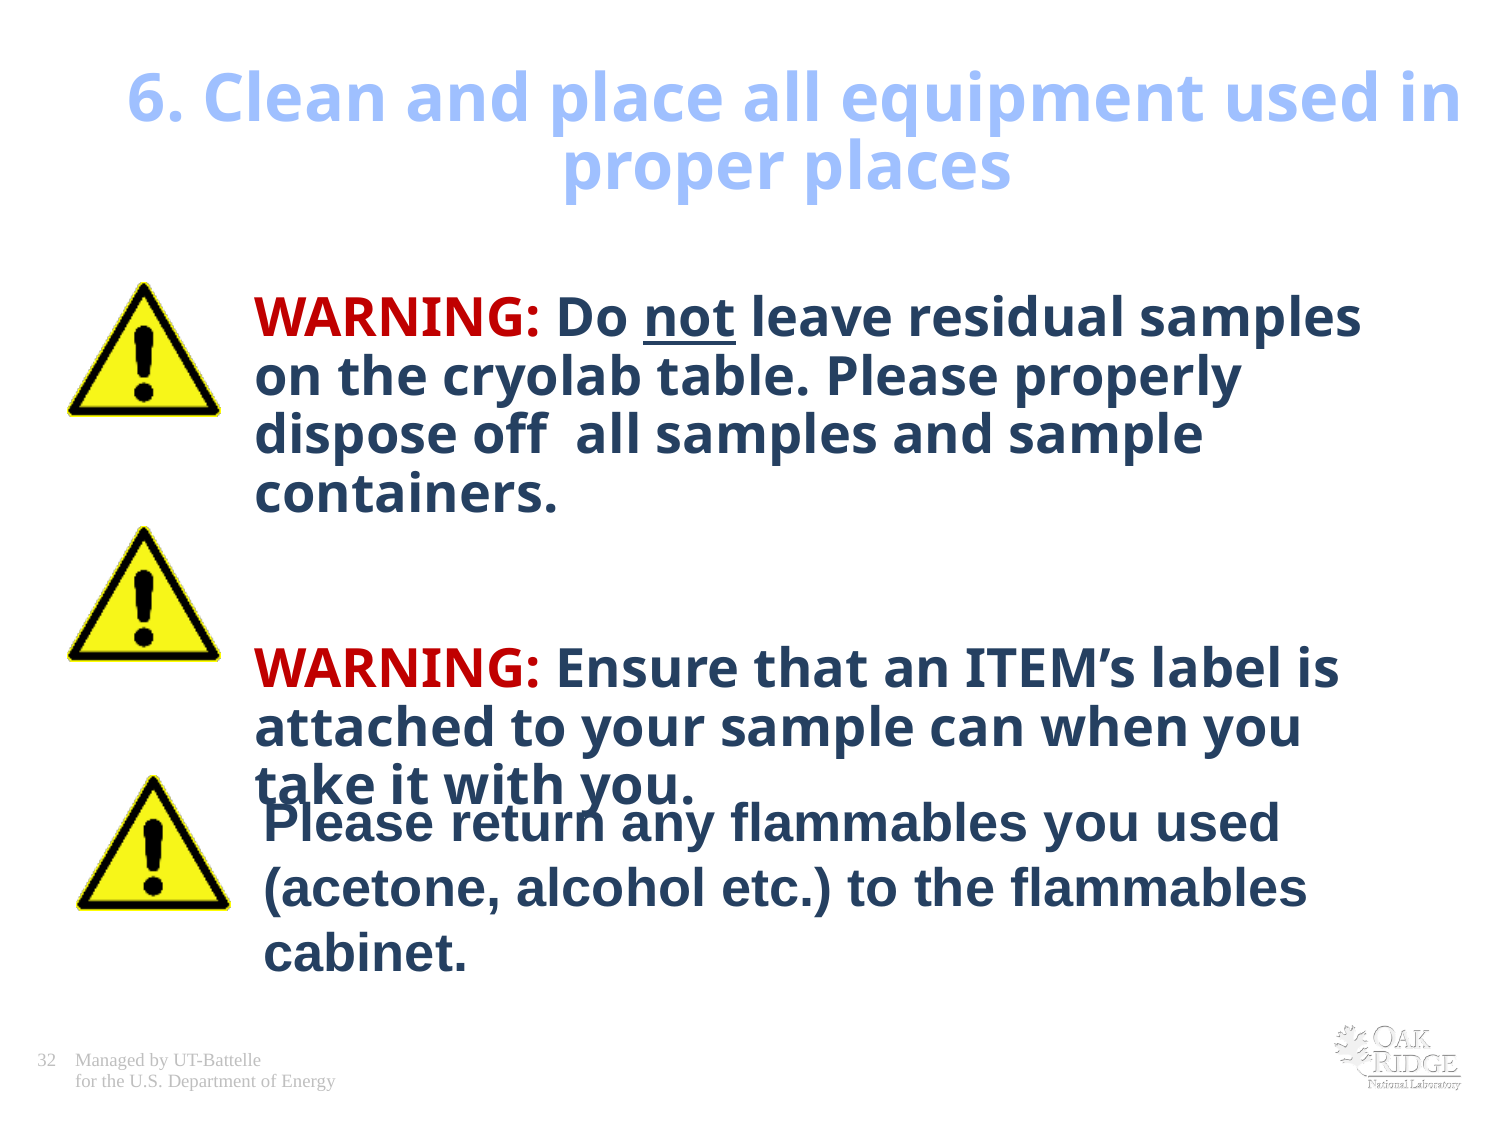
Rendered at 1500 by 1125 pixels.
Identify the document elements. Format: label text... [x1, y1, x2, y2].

picture [1325, 1019, 1472, 1095]
picture [66, 282, 221, 418]
list WARNING: Do not leave residual samples on the cryolab table. Please properly dispose off all samples and sample containers. WARNING: Ensure that an ITEM’s label is attached to your sample can when you take it with you. [239, 282, 1425, 1025]
text_box Please return any flammables you used (acetone, alcohol etc.) to the flammables cabinet. [248, 780, 1350, 990]
title 6. Clean and place all equipment used in proper places [103, 59, 1489, 278]
picture [76, 775, 231, 911]
picture [66, 526, 221, 662]
